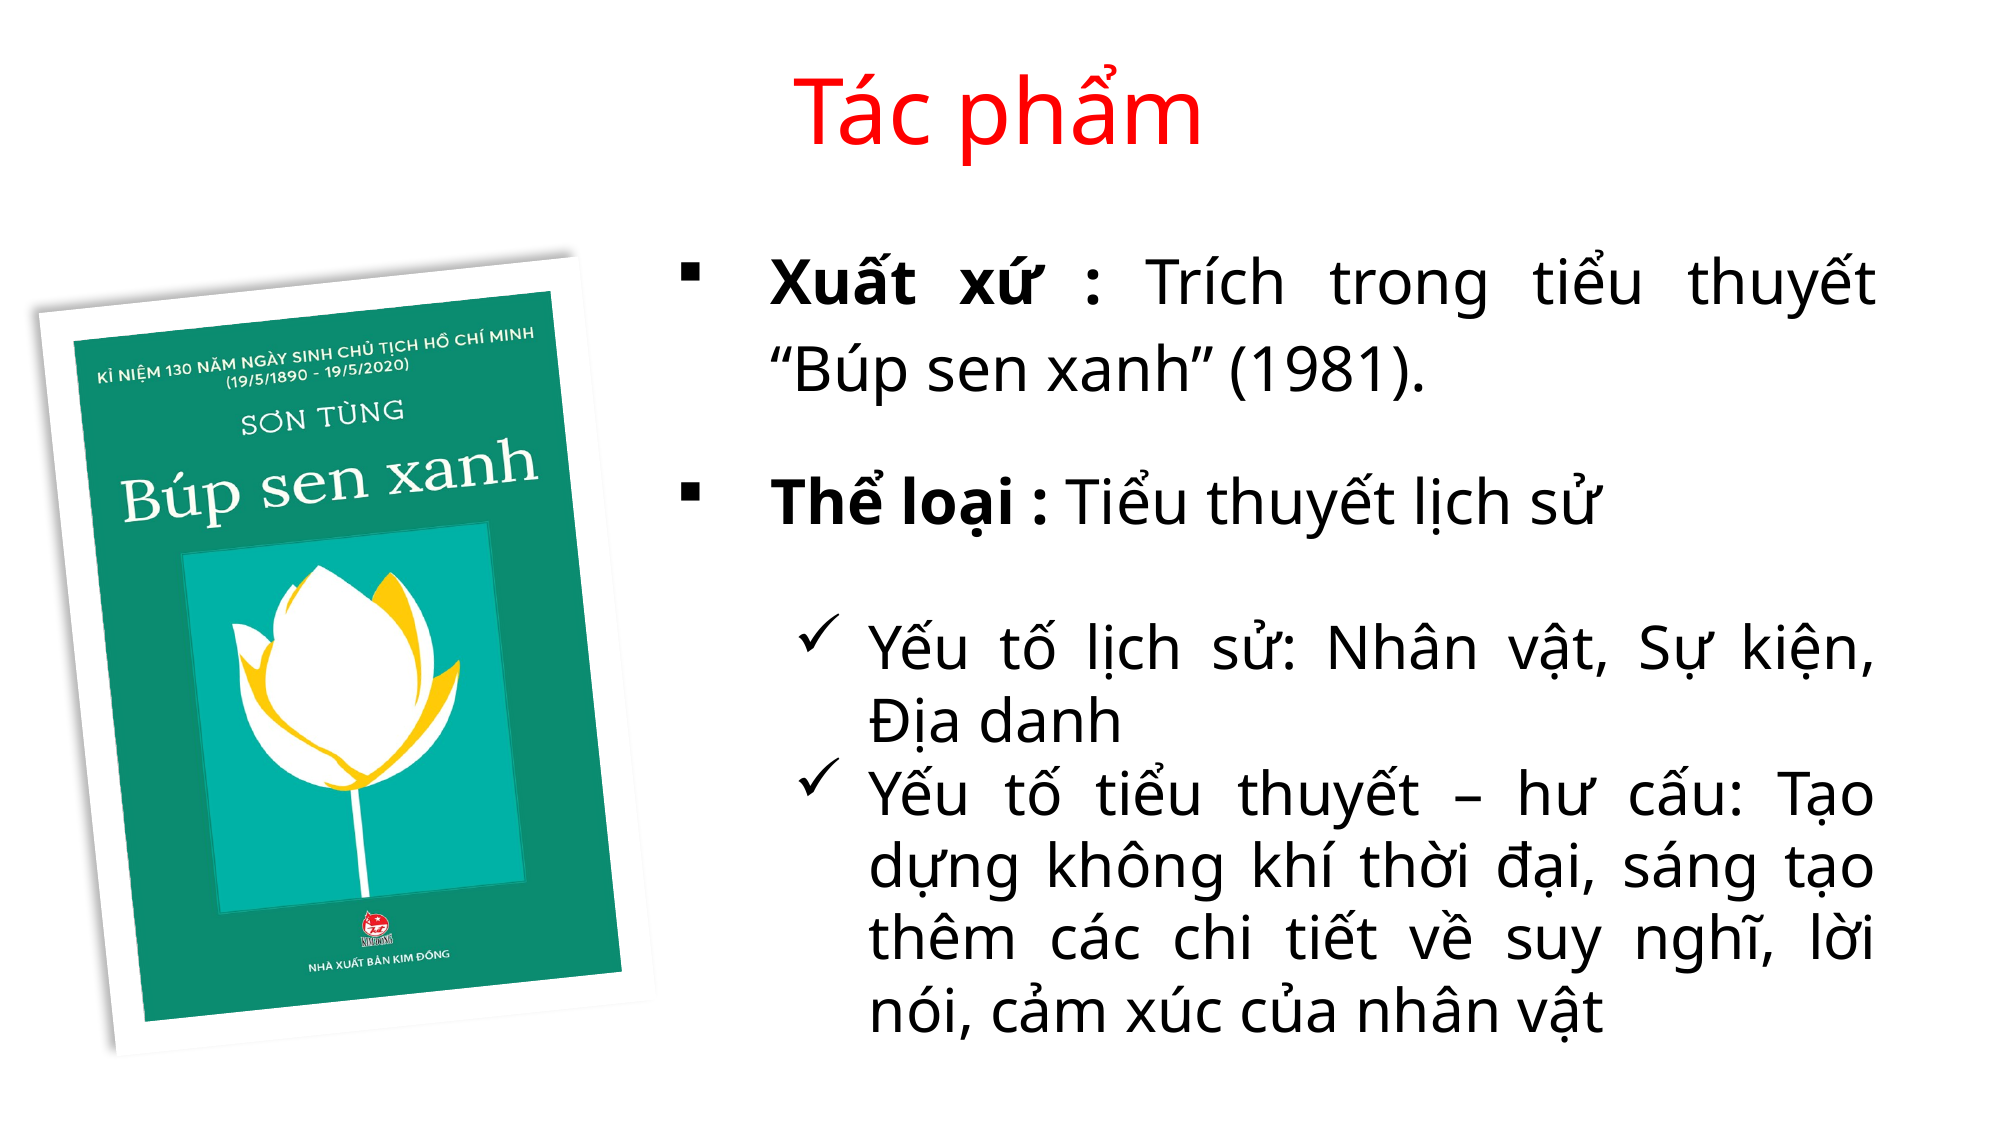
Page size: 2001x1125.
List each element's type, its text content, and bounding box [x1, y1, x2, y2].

picture [74, 292, 621, 1021]
text_box Thể loại : Tiểu thuyết lịch sử [661, 443, 1932, 545]
text_box Tác phẩm [682, 46, 1318, 171]
text_box Yếu tố lịch sử: Nhân vật, Sự kiện, Địa danh Yếu tố tiểu thuyết – hư cấu: Tạo dựng không khí thời đại, sáng tạo thêm các chi tiết về suy nghĩ, lời nói, cảm xúc của nhân vật [779, 602, 1893, 1052]
text_box Xuất xứ : Trích trong tiểu thuyết “Búp sen xanh” (1981). [661, 223, 1893, 411]
